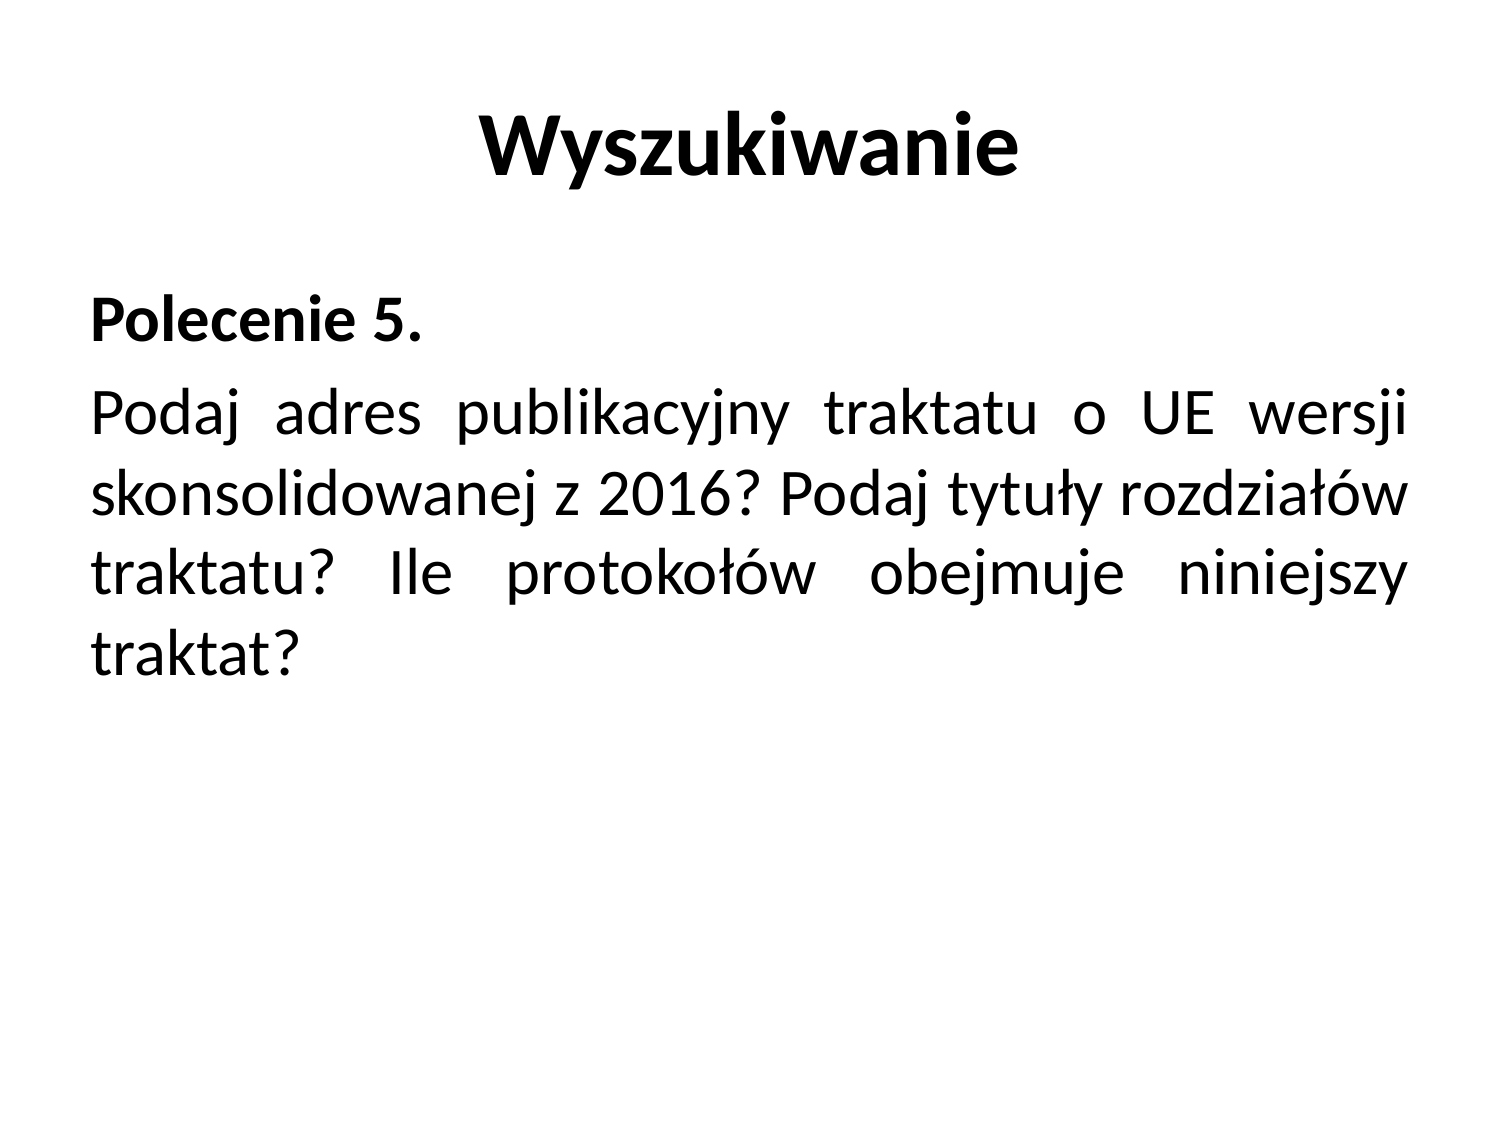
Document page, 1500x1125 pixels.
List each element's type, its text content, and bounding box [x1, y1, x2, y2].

title Wyszukiwanie [75, 45, 1425, 233]
list Polecenie 5. Podaj adres publikacyjny traktatu o UE wersji skonsolidowanej z 2016? Podaj tytuły rozdziałów traktatu? Ile protokołów obejmuje niniejszy traktat? [75, 267, 1425, 1010]
